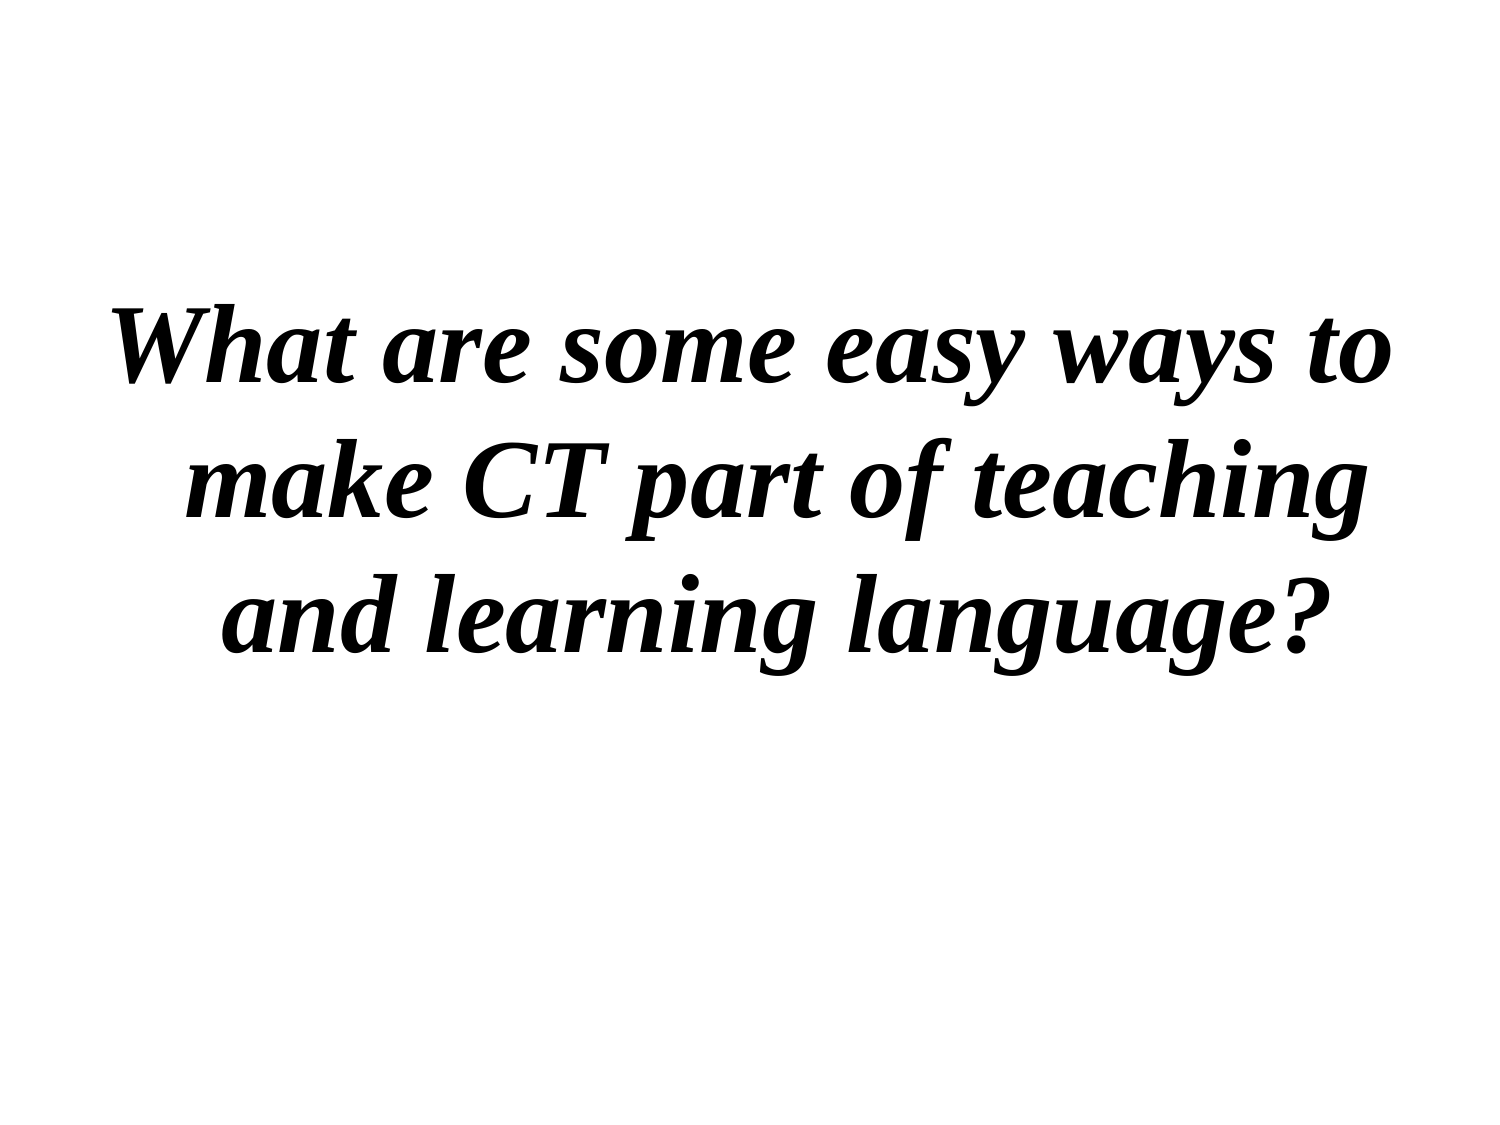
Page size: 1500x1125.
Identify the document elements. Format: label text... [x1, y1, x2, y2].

list What are some easy ways to make CT part of teaching and learning language? [75, 262, 1425, 1005]
